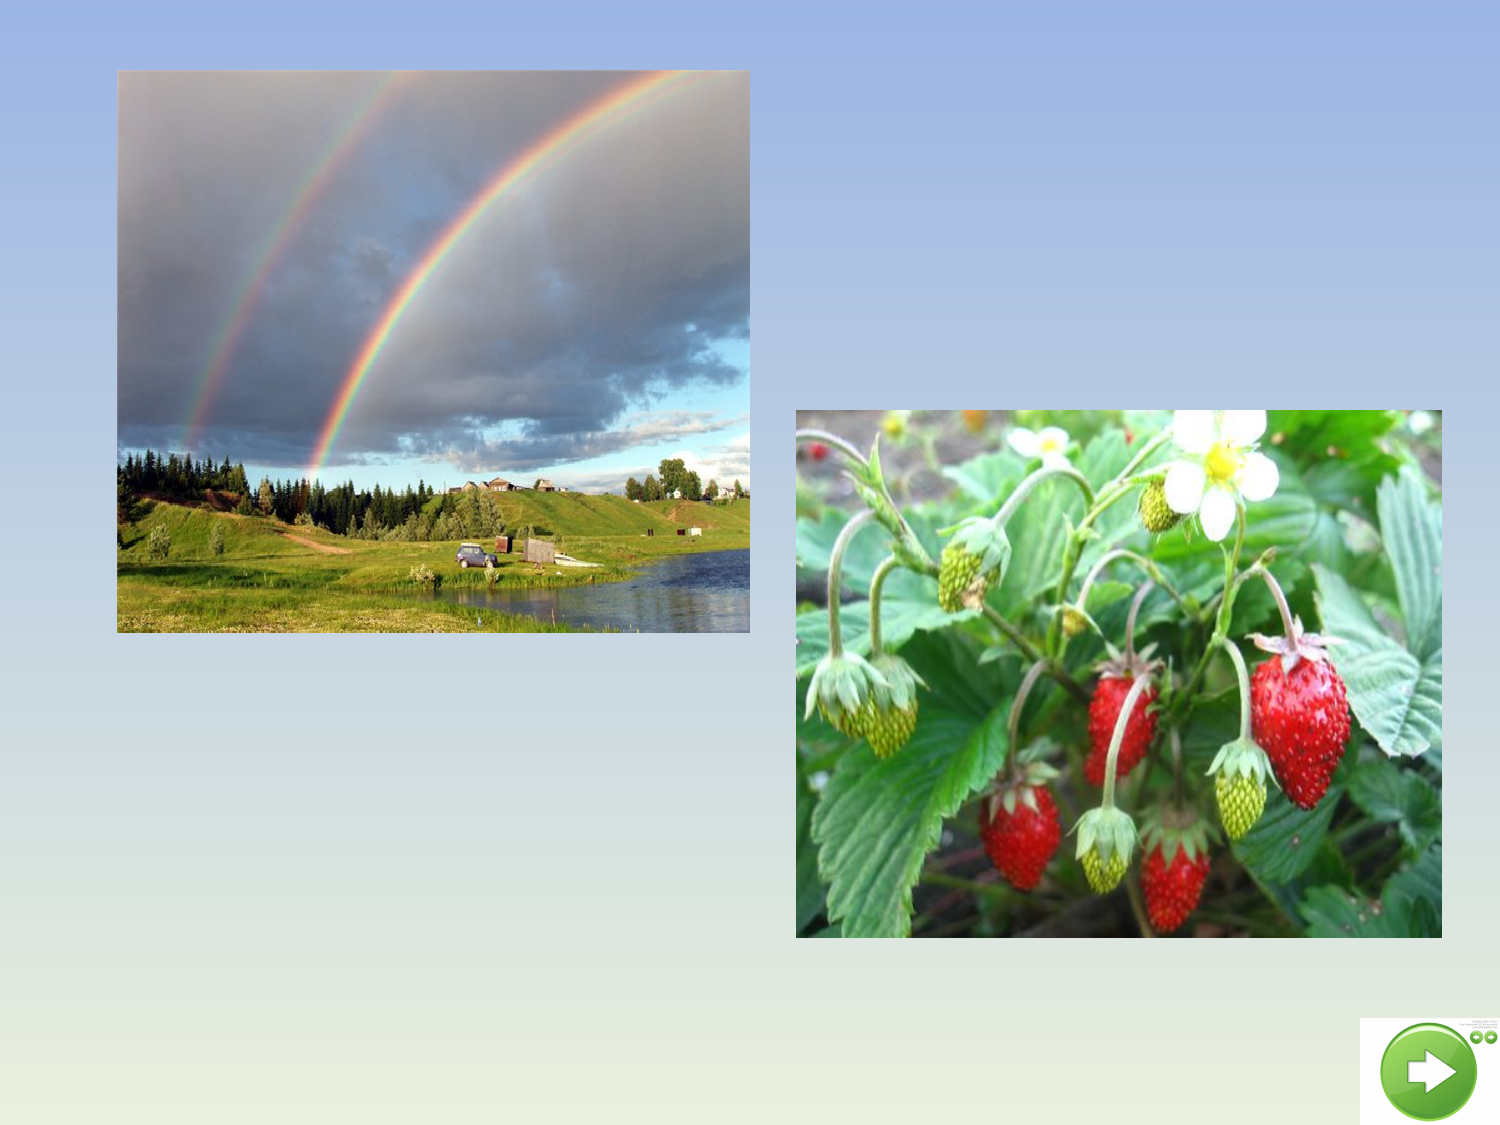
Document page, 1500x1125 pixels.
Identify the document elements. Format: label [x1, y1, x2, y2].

picture [1360, 1018, 1500, 1125]
picture [796, 409, 1442, 938]
picture [116, 70, 751, 634]
